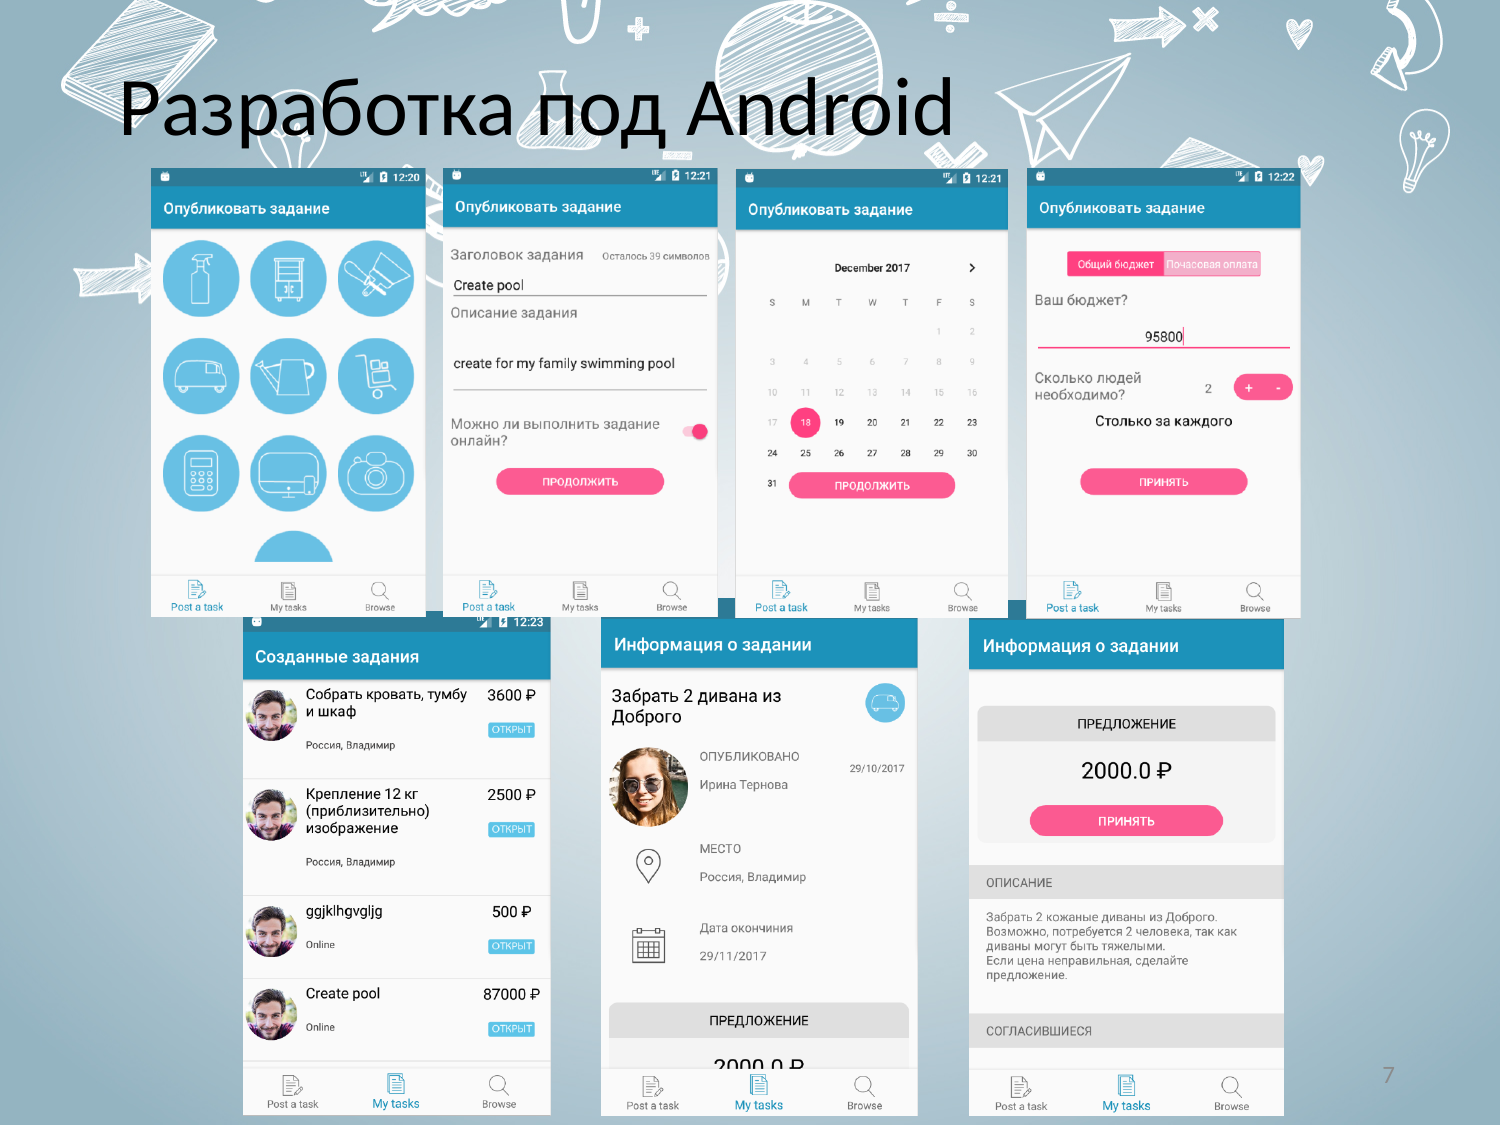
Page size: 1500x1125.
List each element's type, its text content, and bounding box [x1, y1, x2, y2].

text_box [0, 0, 1500, 75]
slide_number 7 [1284, 1043, 1411, 1104]
title Разработка под Android [103, 75, 1397, 191]
picture [0, 75, 1500, 1125]
